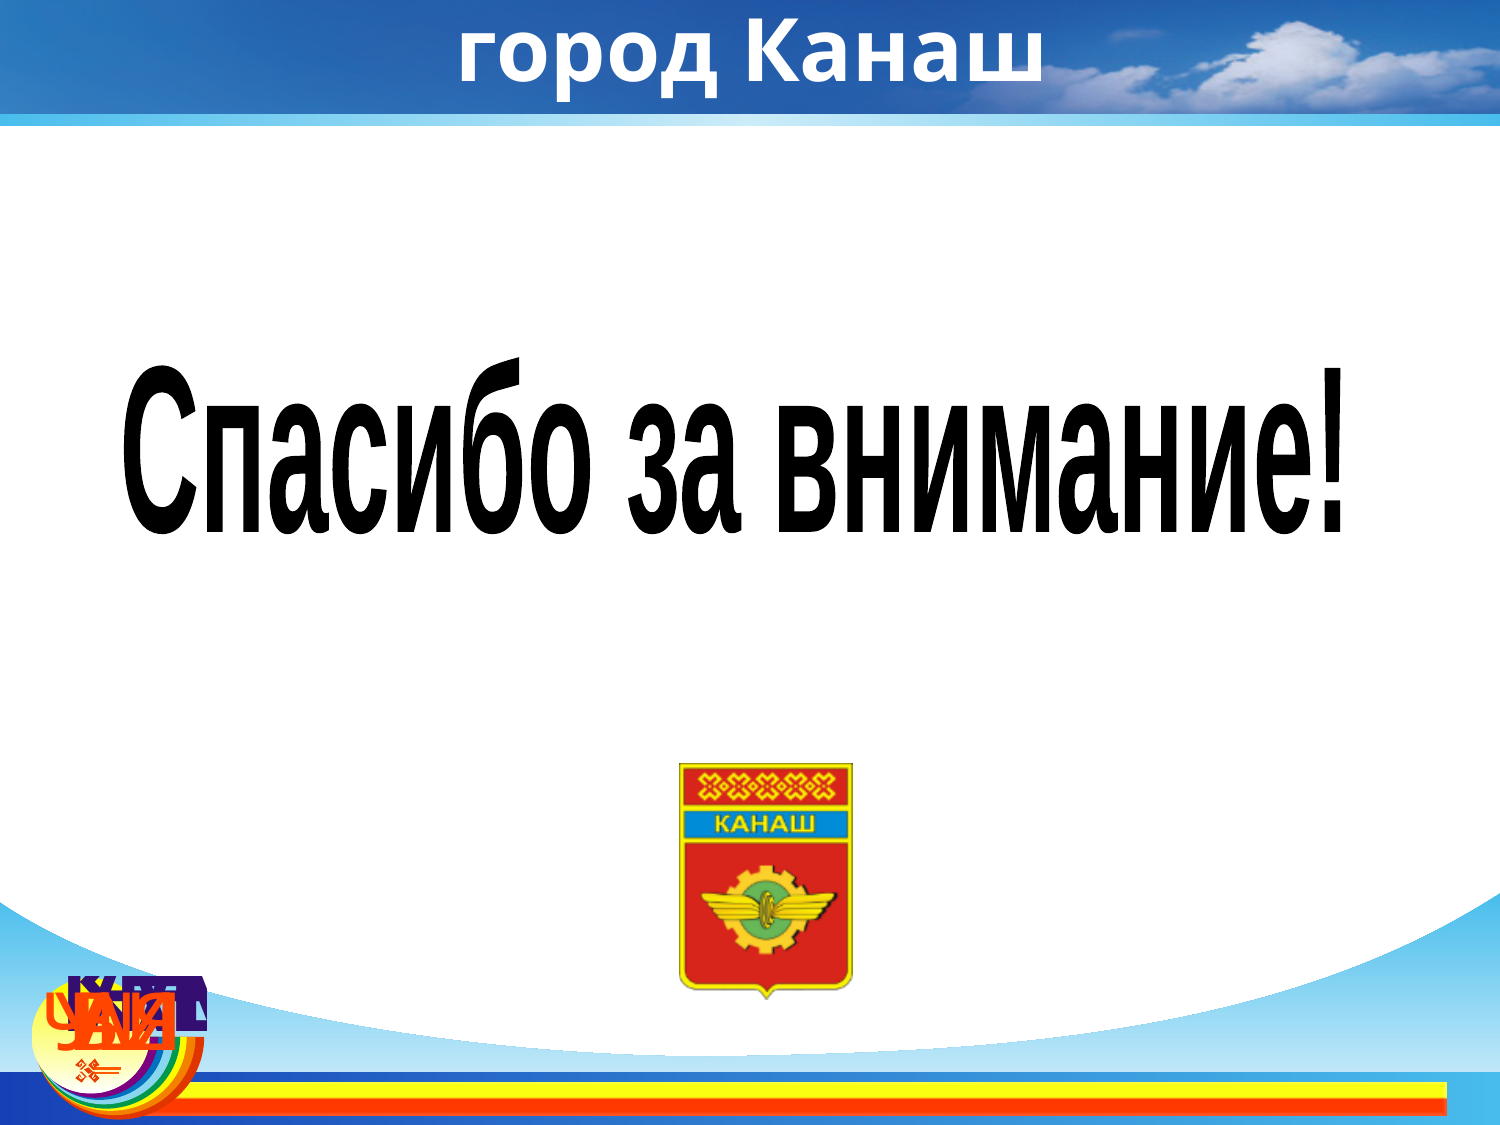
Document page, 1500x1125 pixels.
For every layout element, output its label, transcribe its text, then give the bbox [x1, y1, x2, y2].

footer Company Logo [1037, 1072, 1438, 1082]
picture [679, 763, 853, 1000]
picture [207, 1082, 1447, 1116]
slide_number www.themegallery.com [207, 1116, 425, 1123]
slide_number www.themegallery.com [207, 1070, 425, 1082]
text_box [29, 975, 207, 1124]
title город Канаш [76, 0, 1427, 93]
picture [0, 0, 1500, 114]
footer Company Logo [1037, 1116, 1438, 1125]
